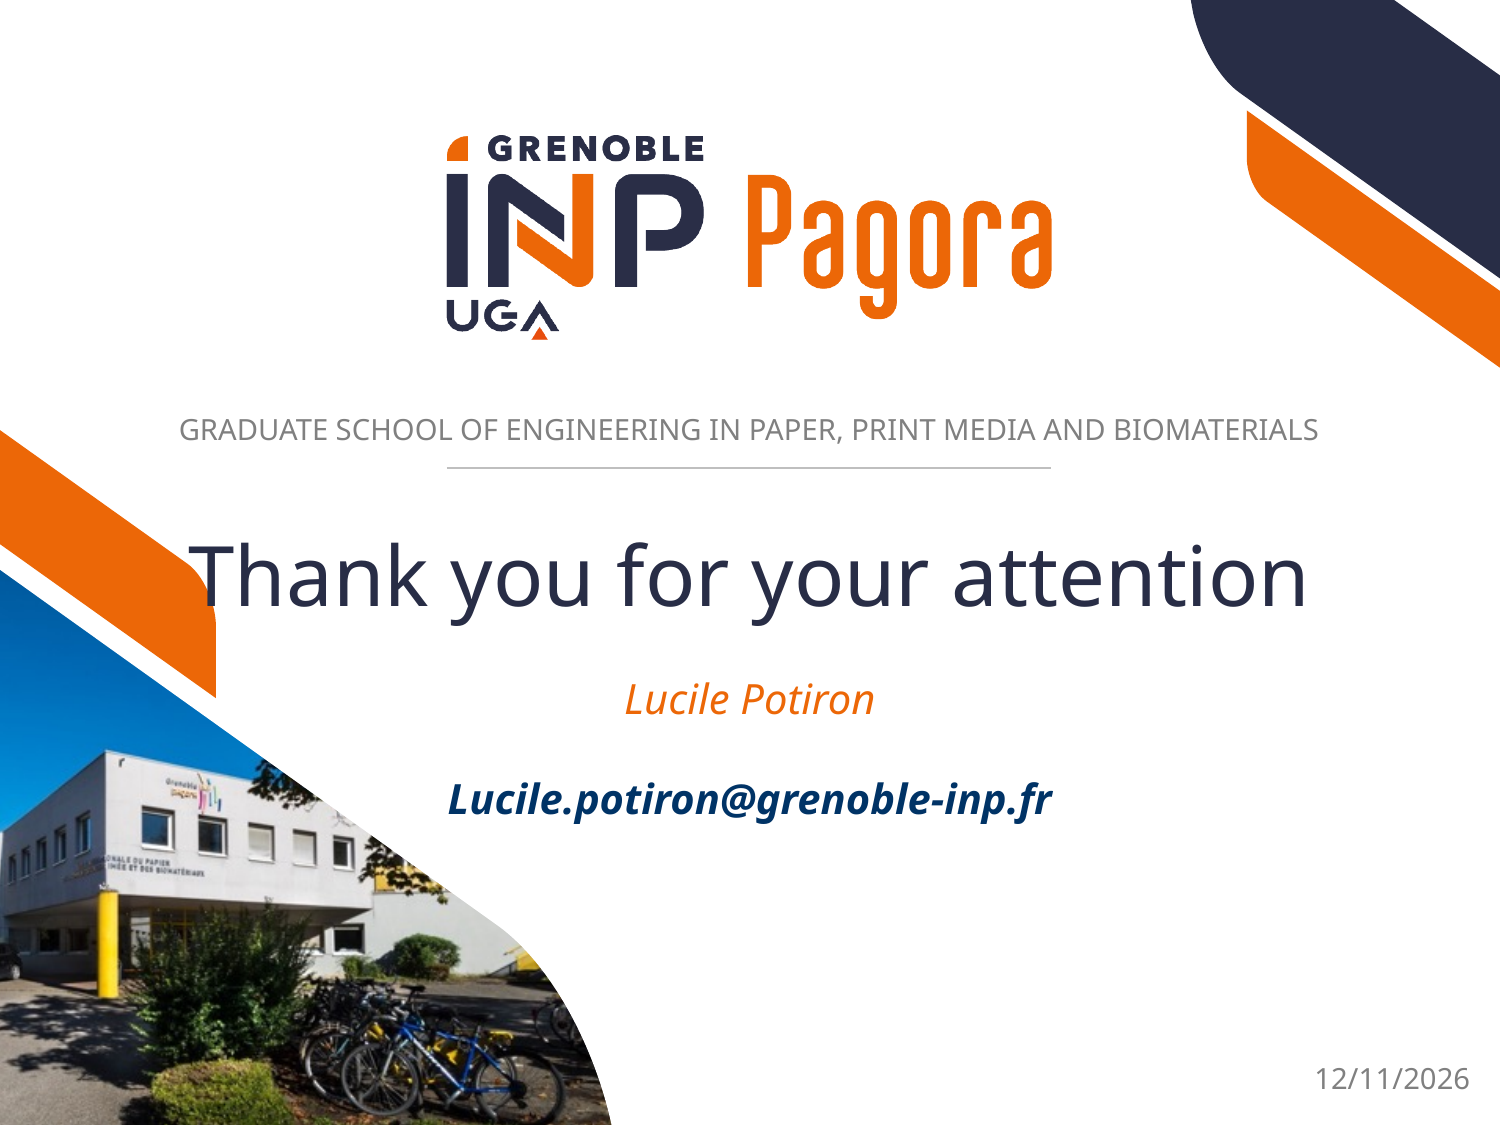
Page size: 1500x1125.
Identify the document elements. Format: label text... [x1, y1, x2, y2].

text_box Thank you for your attention Lucile Potiron Lucile.potiron@grenoble-inp.fr [0, 515, 1500, 831]
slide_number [1261, 1058, 1486, 1102]
picture [446, 135, 1052, 340]
picture [0, 831, 611, 1125]
